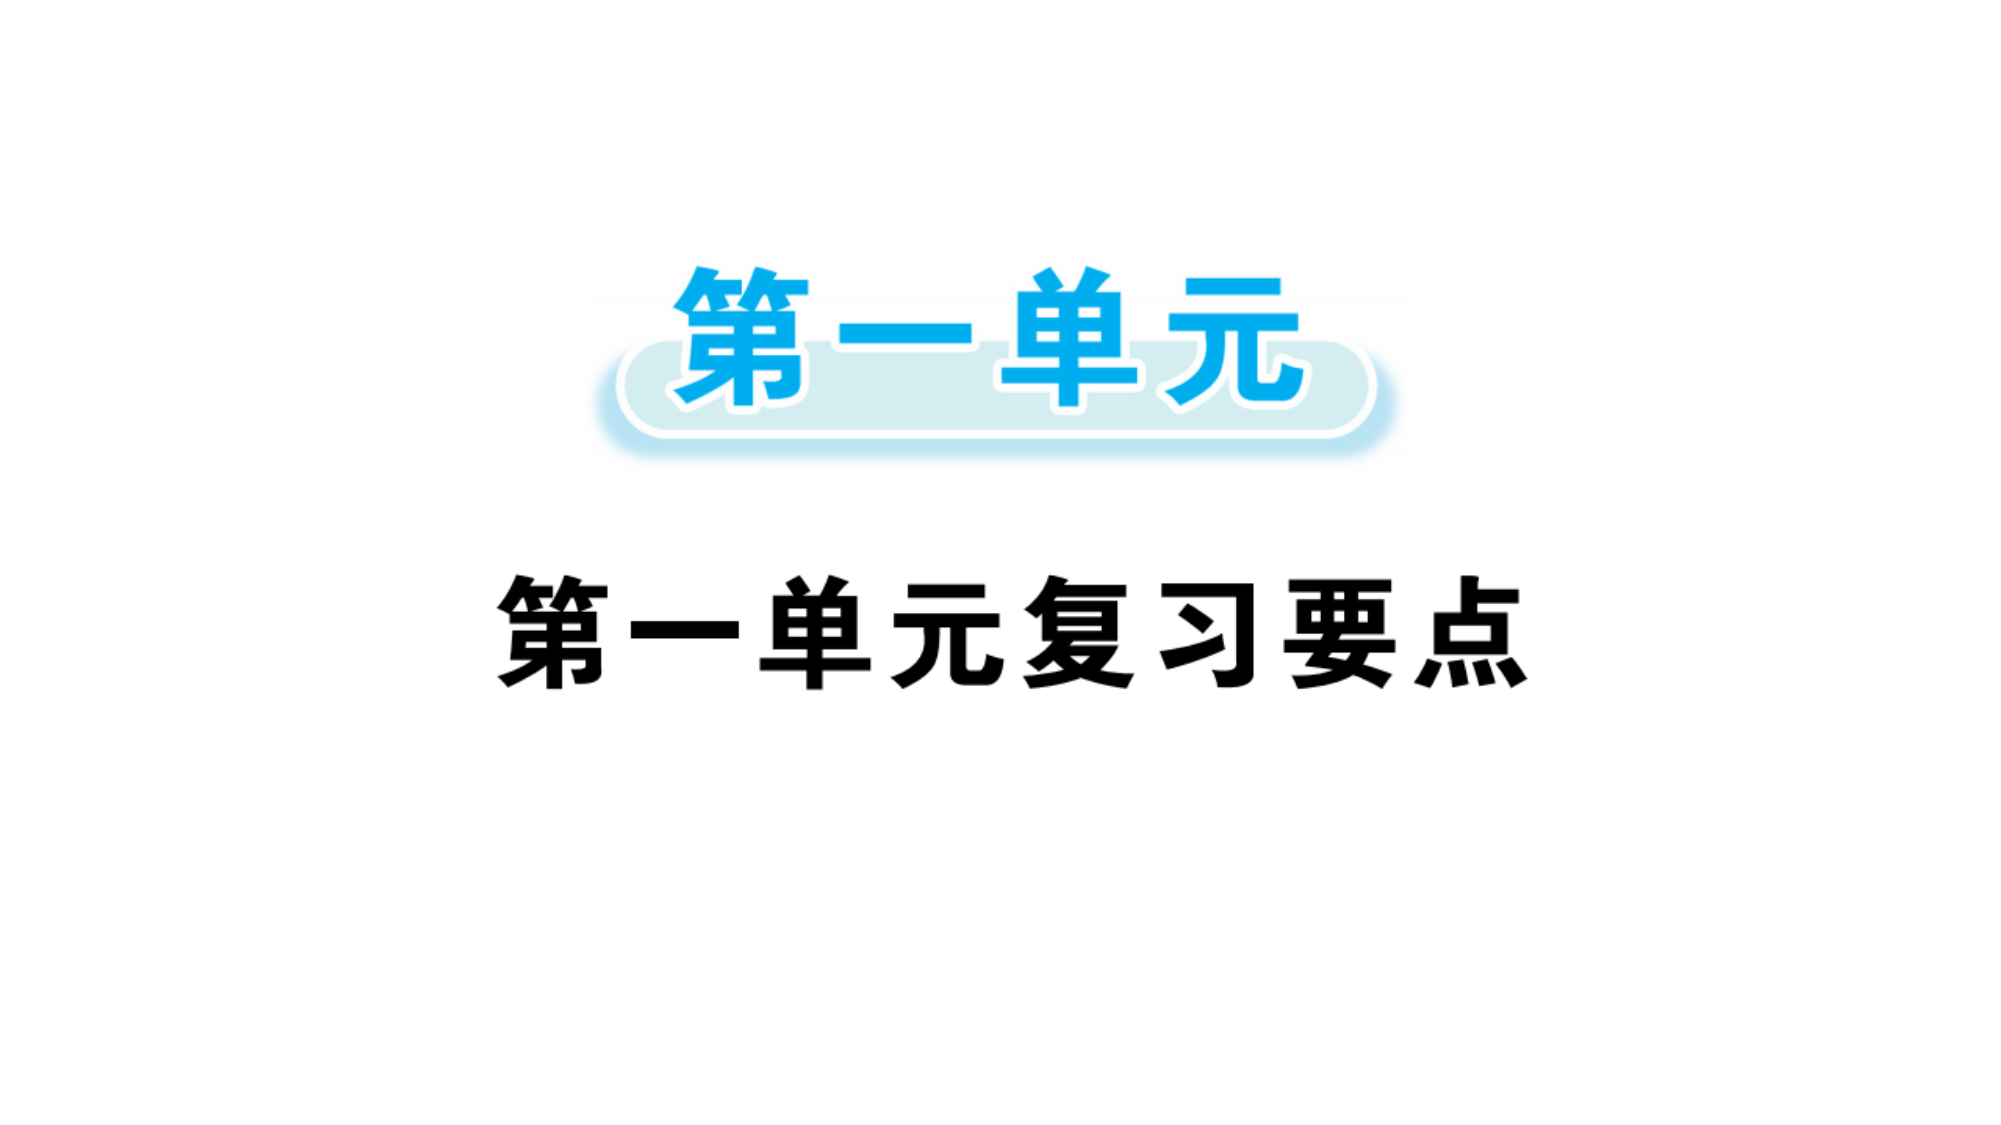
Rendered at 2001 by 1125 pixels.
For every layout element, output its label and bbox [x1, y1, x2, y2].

picture [556, 219, 1444, 492]
picture [456, 538, 1551, 741]
